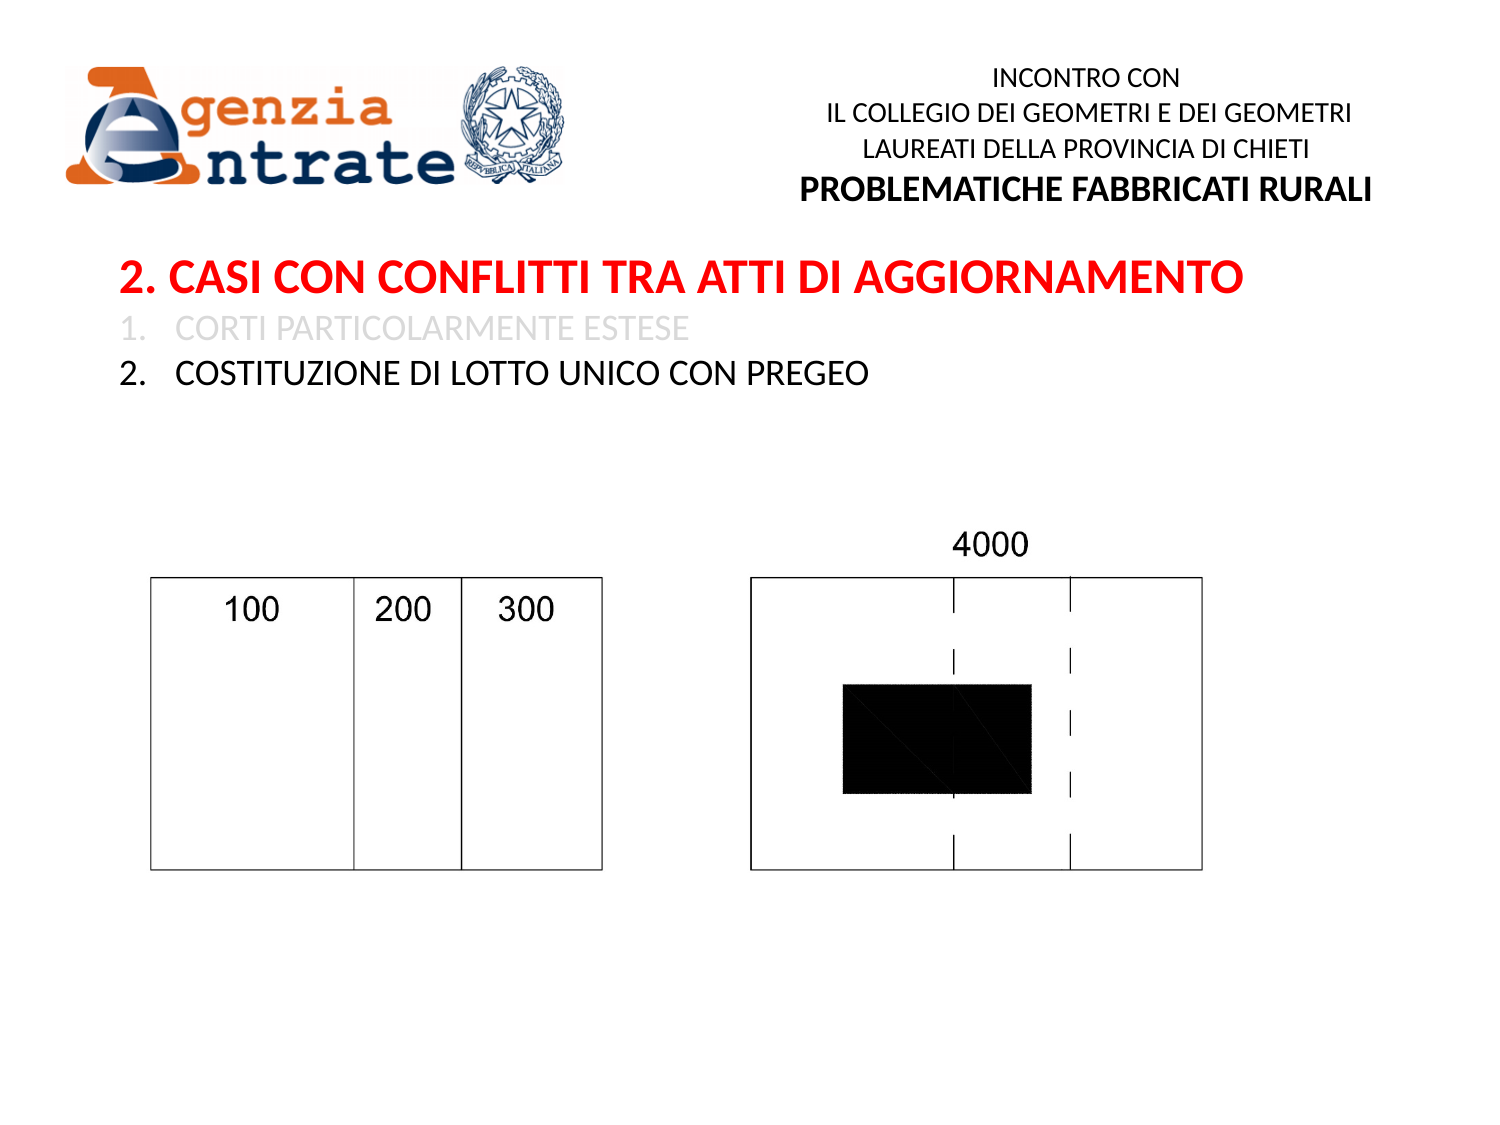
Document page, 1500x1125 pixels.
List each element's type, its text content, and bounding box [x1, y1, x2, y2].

picture [64, 408, 1354, 1056]
title INCONTRO CON IL COLLEGIO DEI GEOMETRI E DEI GEOMETRI LAUREATI DELLA PROVINCIA DI CHIETI PROBLEMATICHE FABBRICATI RURALI [773, 47, 1400, 220]
picture [64, 66, 566, 185]
text_box 2. CASI CON CONFLITTI TRA ATTI DI AGGIORNAMENTO CORTI PARTICOLARMENTE ESTESE COSTITUZIONE DI LOTTO UNICO CON PREGEO [104, 235, 1439, 446]
